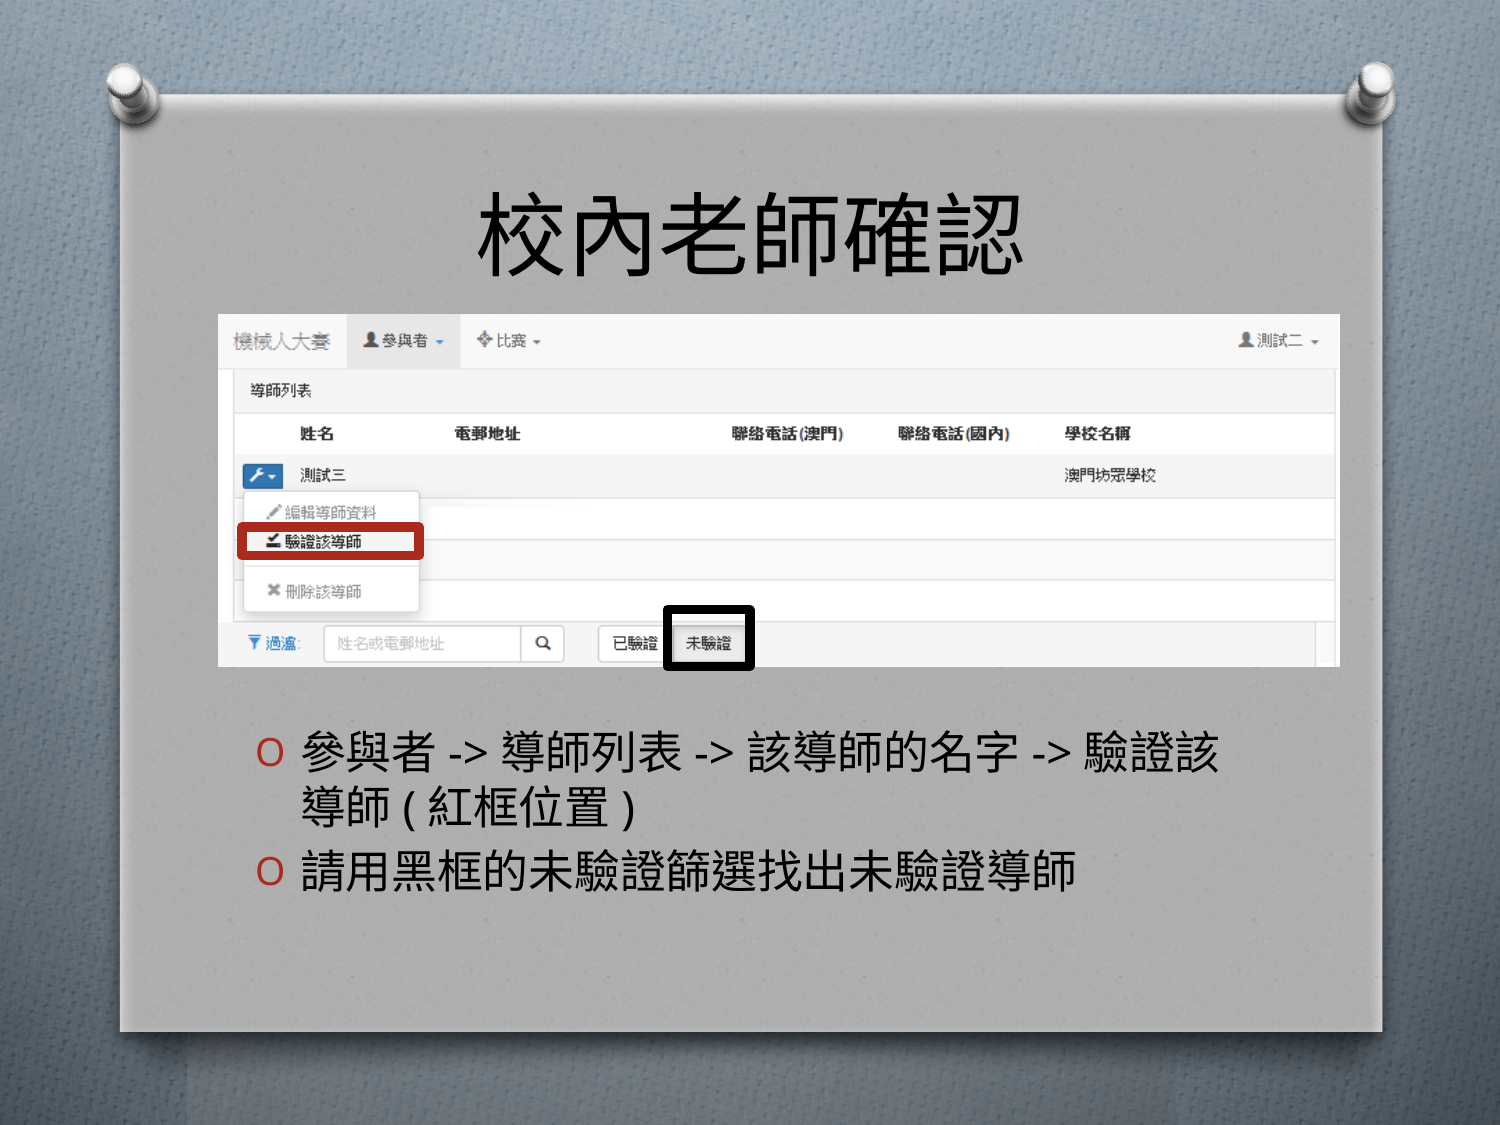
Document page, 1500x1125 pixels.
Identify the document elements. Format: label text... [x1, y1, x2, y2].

picture [1317, 35, 1439, 156]
title 校內老師確認 [179, 134, 1323, 332]
list 參與者->導師列表->該導師的名字->驗證該導師(紅框位置) 請用黑框的未驗證篩選找出未驗證導師 [240, 716, 1257, 939]
picture [218, 314, 1340, 667]
picture [75, 29, 198, 153]
